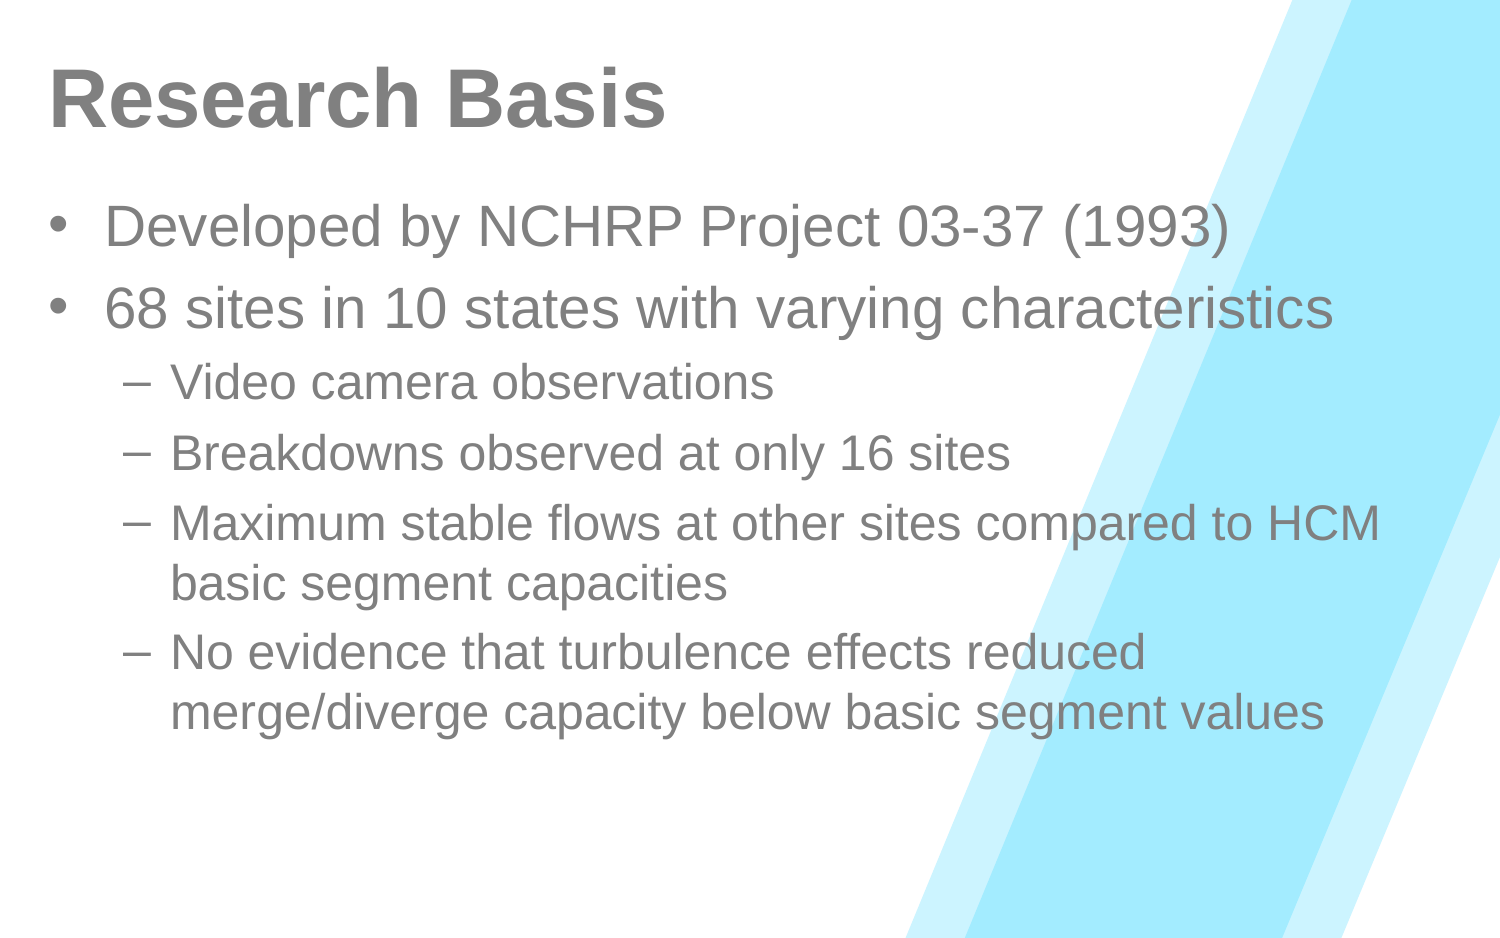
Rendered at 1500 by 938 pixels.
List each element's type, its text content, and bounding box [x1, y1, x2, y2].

list Developed by NCHRP Project 03-37 (1993) 68 sites in 10 states with varying characteristics Video camera observations Breakdowns observed at only 16 sites Maximum stable flows at other sites compared to HCM basic segment capacities No evidence that turbulence effects reduced merge/diverge capacity below basic segment values [33, 181, 1471, 834]
title Research Basis [33, 31, 1471, 157]
